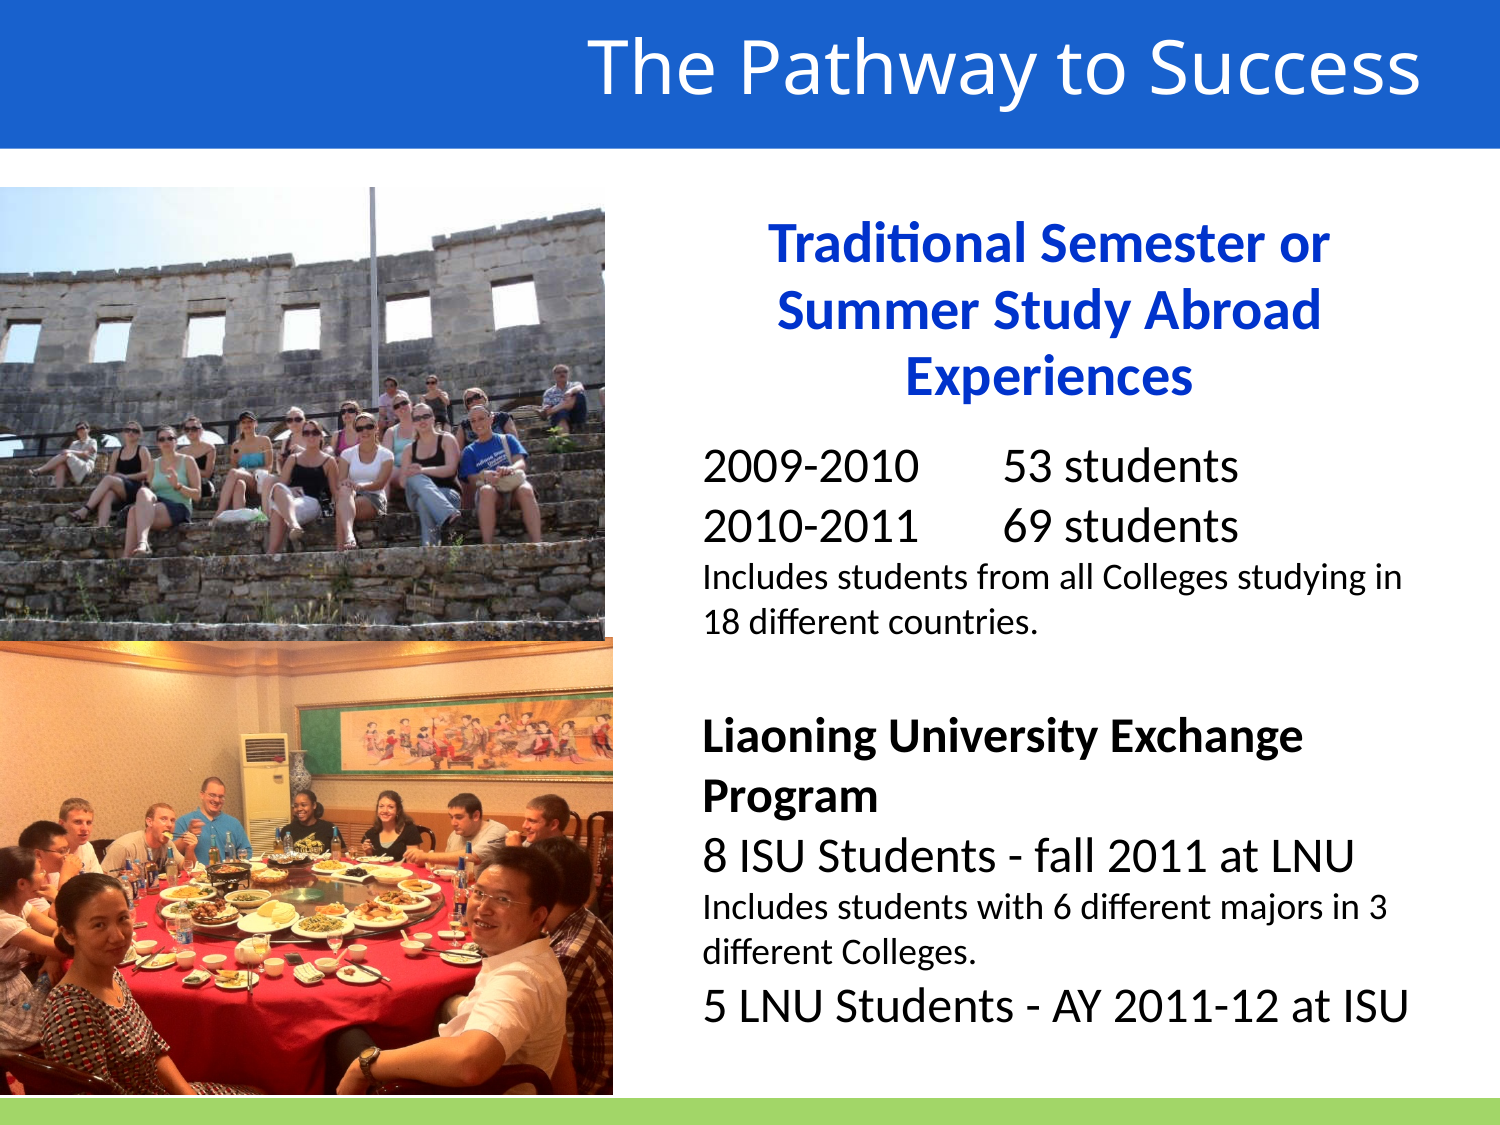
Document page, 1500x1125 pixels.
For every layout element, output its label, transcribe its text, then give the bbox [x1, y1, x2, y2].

text_box [0, 0, 1500, 149]
text_box The Pathway to Success [12, 12, 1438, 118]
text_box Traditional Semester or Summer Study Abroad Experiences [650, 200, 1450, 415]
text_box 2009-2010 53 students 2010-2011 69 students Includes students from all Colleges studying in 18 different countries. Liaoning University Exchange Program 8 ISU Students - fall 2011 at LNU Includes students with 6 different majors in 3 different Colleges. 5 LNU Students - AY 2011-12 at ISU [687, 424, 1438, 1040]
picture [0, 187, 613, 1096]
